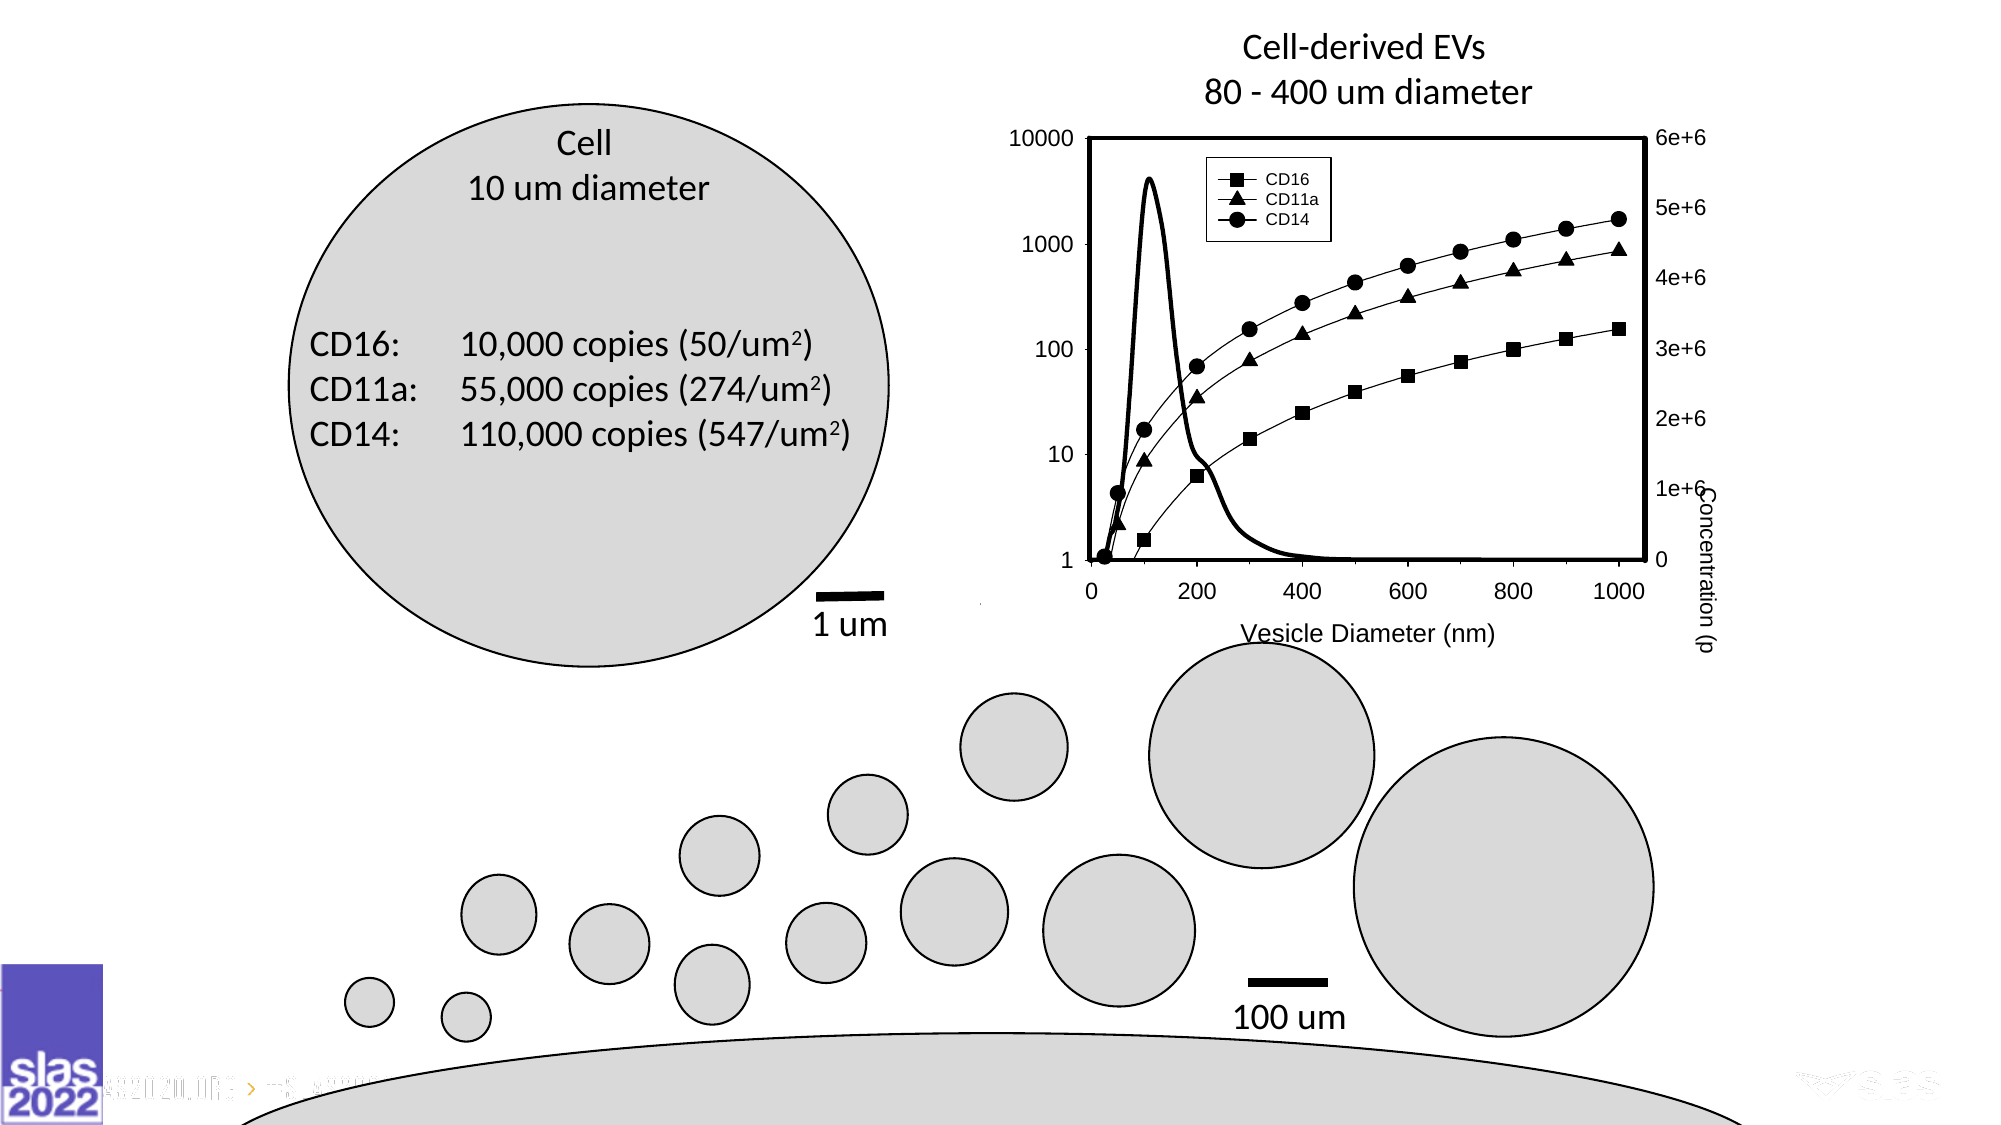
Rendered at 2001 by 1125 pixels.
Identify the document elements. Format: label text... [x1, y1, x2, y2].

text_box [826, 773, 909, 856]
text_box Cell 10 um diameter [452, 110, 726, 216]
text_box Cell-derived EVs 80 - 400 um diameter [1189, 14, 1549, 77]
text_box [673, 943, 751, 1026]
text_box 1 um [796, 591, 904, 652]
text_box [522, 103, 655, 110]
text_box [568, 903, 651, 986]
text_box [299, 462, 879, 668]
text_box [440, 991, 492, 1043]
text_box [241, 1032, 1743, 1125]
text_box [959, 692, 1069, 802]
text_box CD16: 10,000 copies (50/um2) CD11a: 55,000 copies (274/um2) CD14: 110,000 copies (547/um2) [294, 311, 901, 462]
text_box [899, 857, 1010, 967]
text_box 100 um [1216, 984, 1362, 1045]
text_box [785, 901, 868, 985]
text_box [287, 327, 294, 443]
text_box [1148, 653, 1376, 870]
picture [1794, 1063, 1942, 1102]
text_box [298, 133, 880, 311]
text_box [1042, 853, 1197, 1008]
text_box [344, 976, 396, 1028]
picture [0, 963, 421, 1125]
picture [980, 77, 1747, 653]
text_box [460, 873, 538, 956]
text_box [1352, 736, 1655, 1038]
text_box [678, 814, 761, 897]
